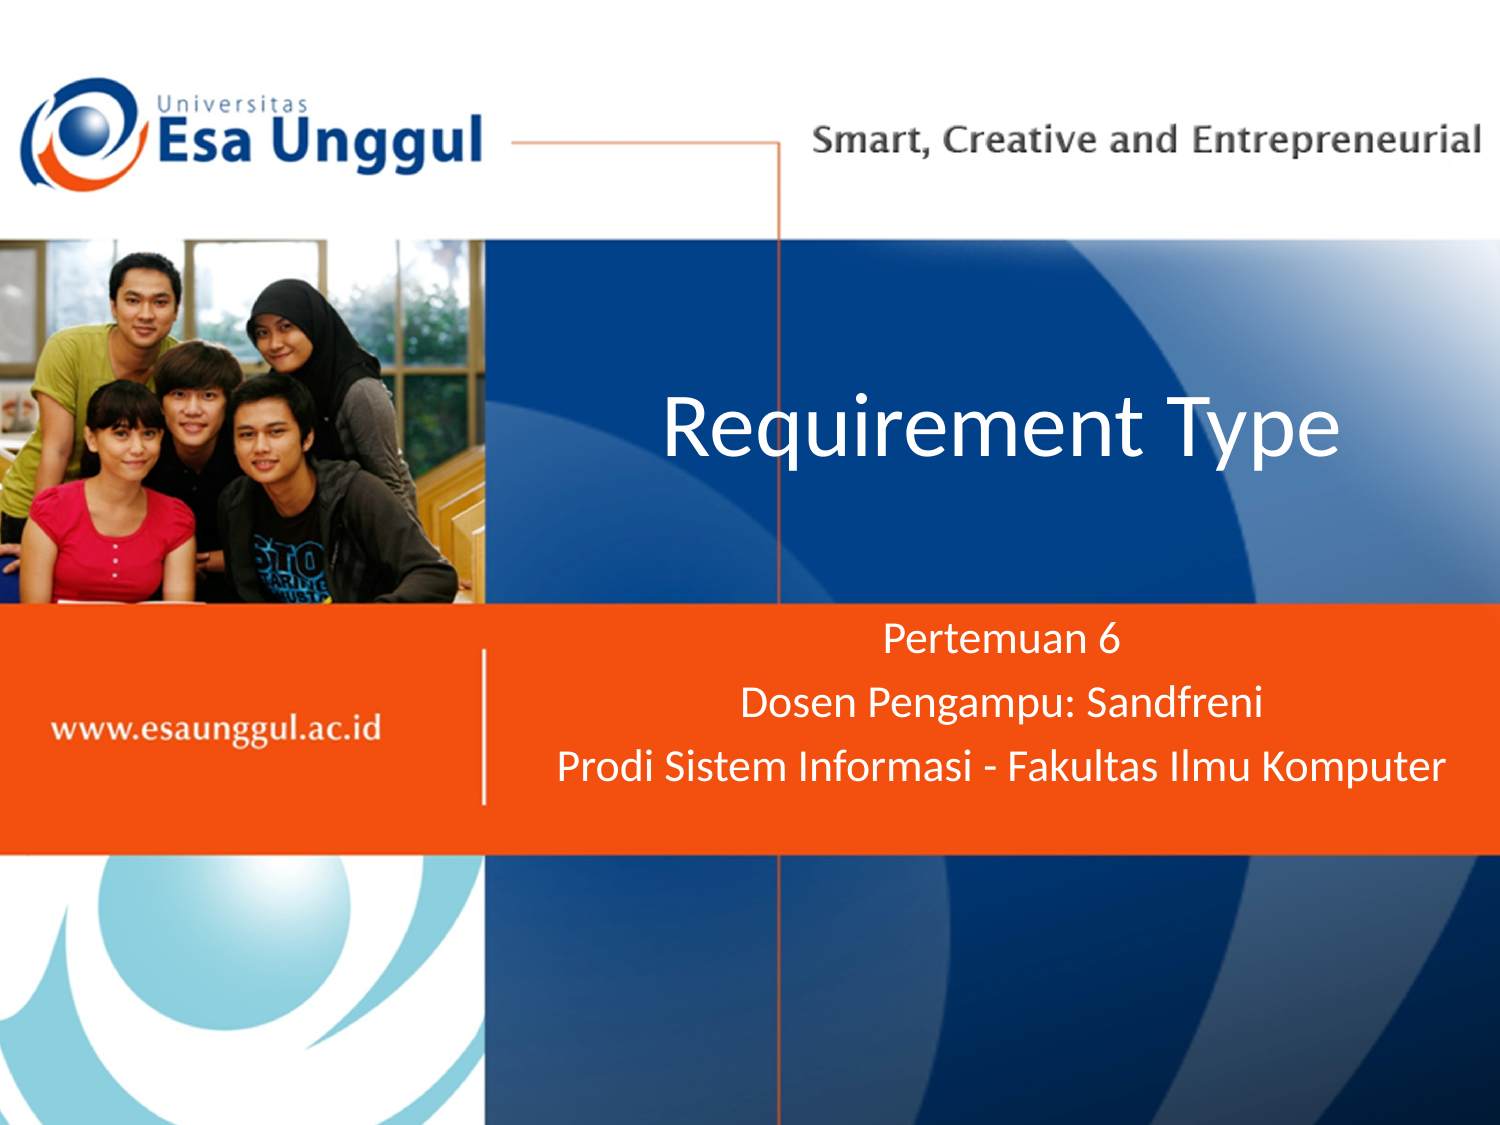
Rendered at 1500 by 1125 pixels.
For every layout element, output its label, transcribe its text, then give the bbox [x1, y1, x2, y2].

title Requirement Type [487, 249, 1500, 591]
picture [0, 37, 1500, 1125]
subtitle Pertemuan 6 Dosen Pengampu: Sandfreni Prodi Sistem Informasi - Fakultas Ilmu Komputer [487, 600, 1500, 850]
